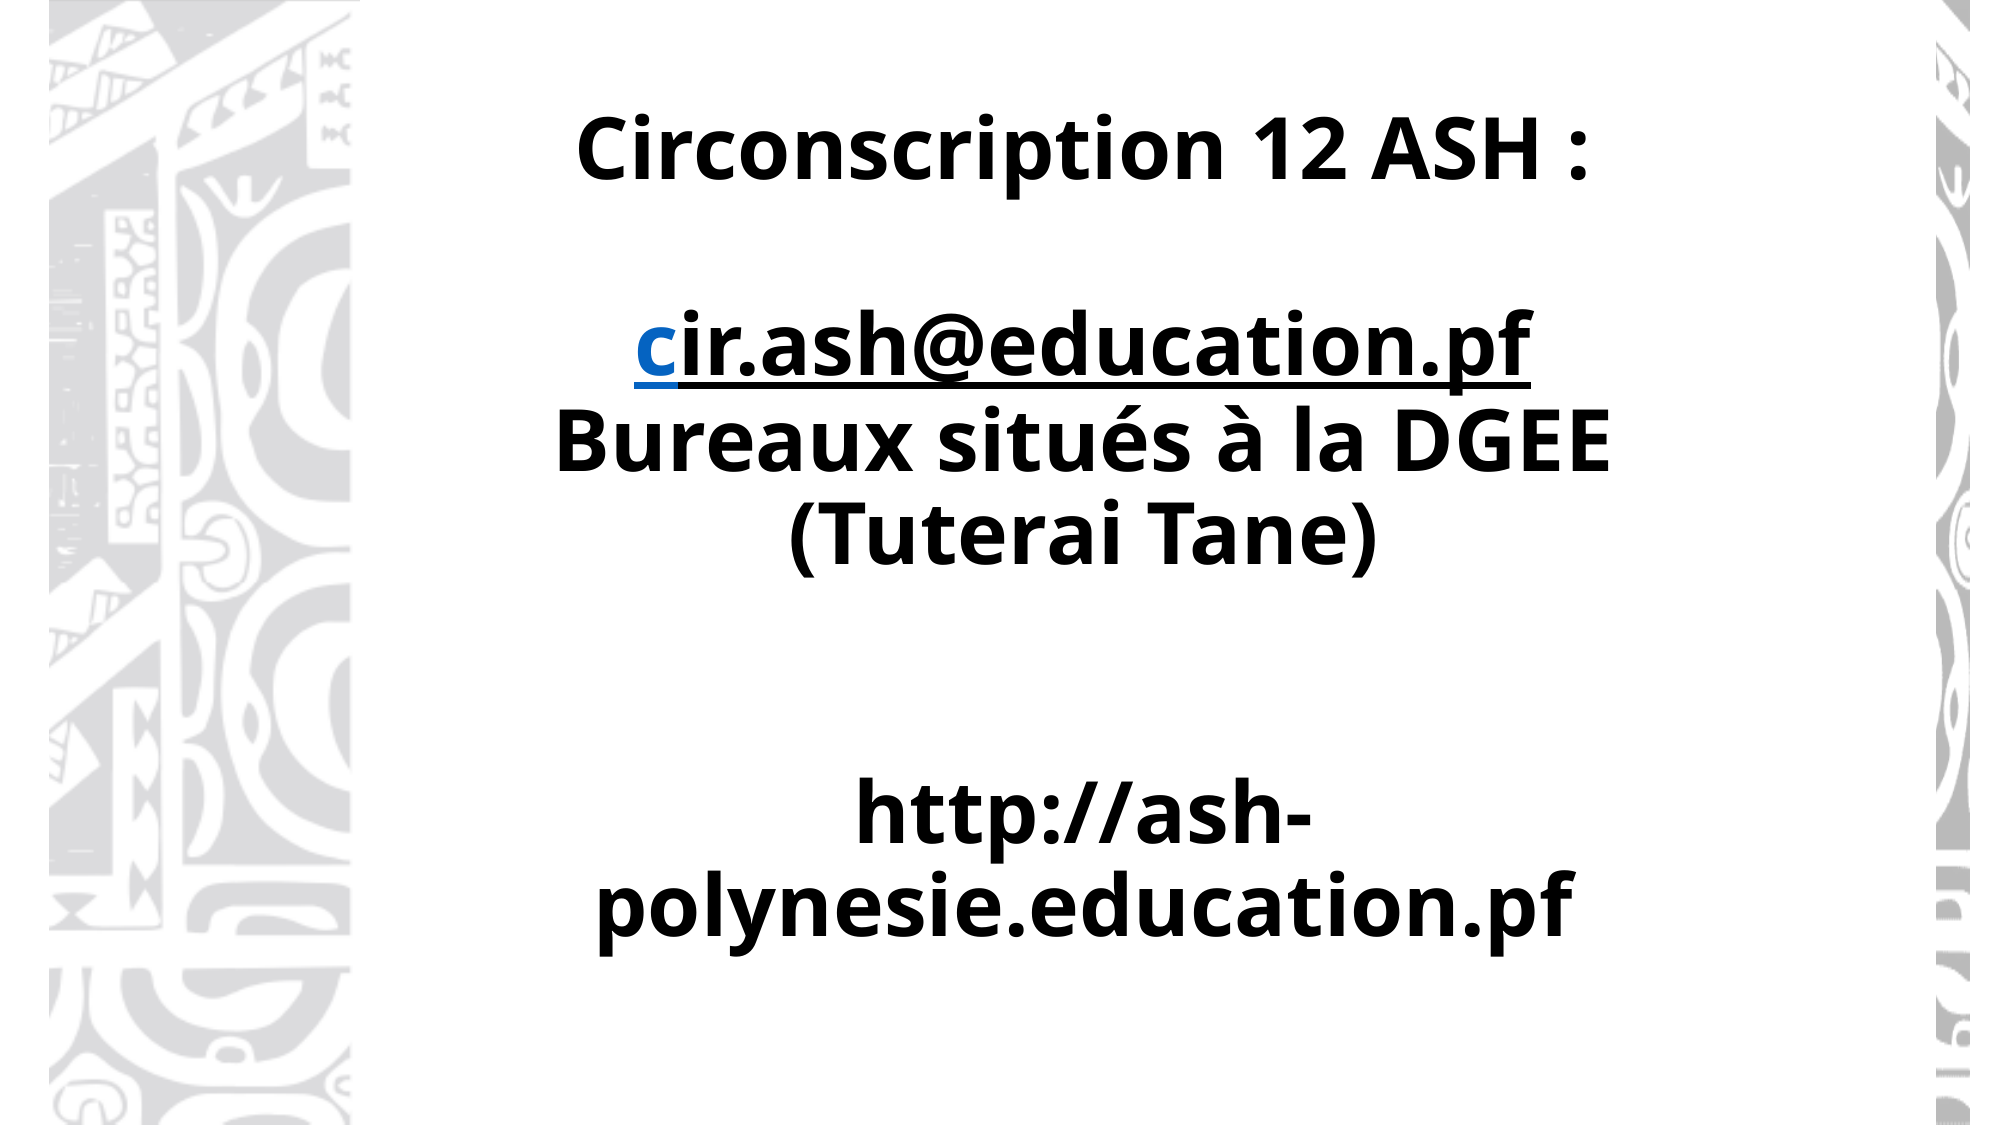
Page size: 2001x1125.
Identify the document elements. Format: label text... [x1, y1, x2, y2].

title Circonscription 12 ASH : cir.ash@education.pf Bureaux situés à la DGEE (Tuterai Tane) http://ash-polynesie.education.pf [360, 96, 1808, 965]
picture [1936, 0, 1970, 1125]
picture [49, 0, 360, 1125]
